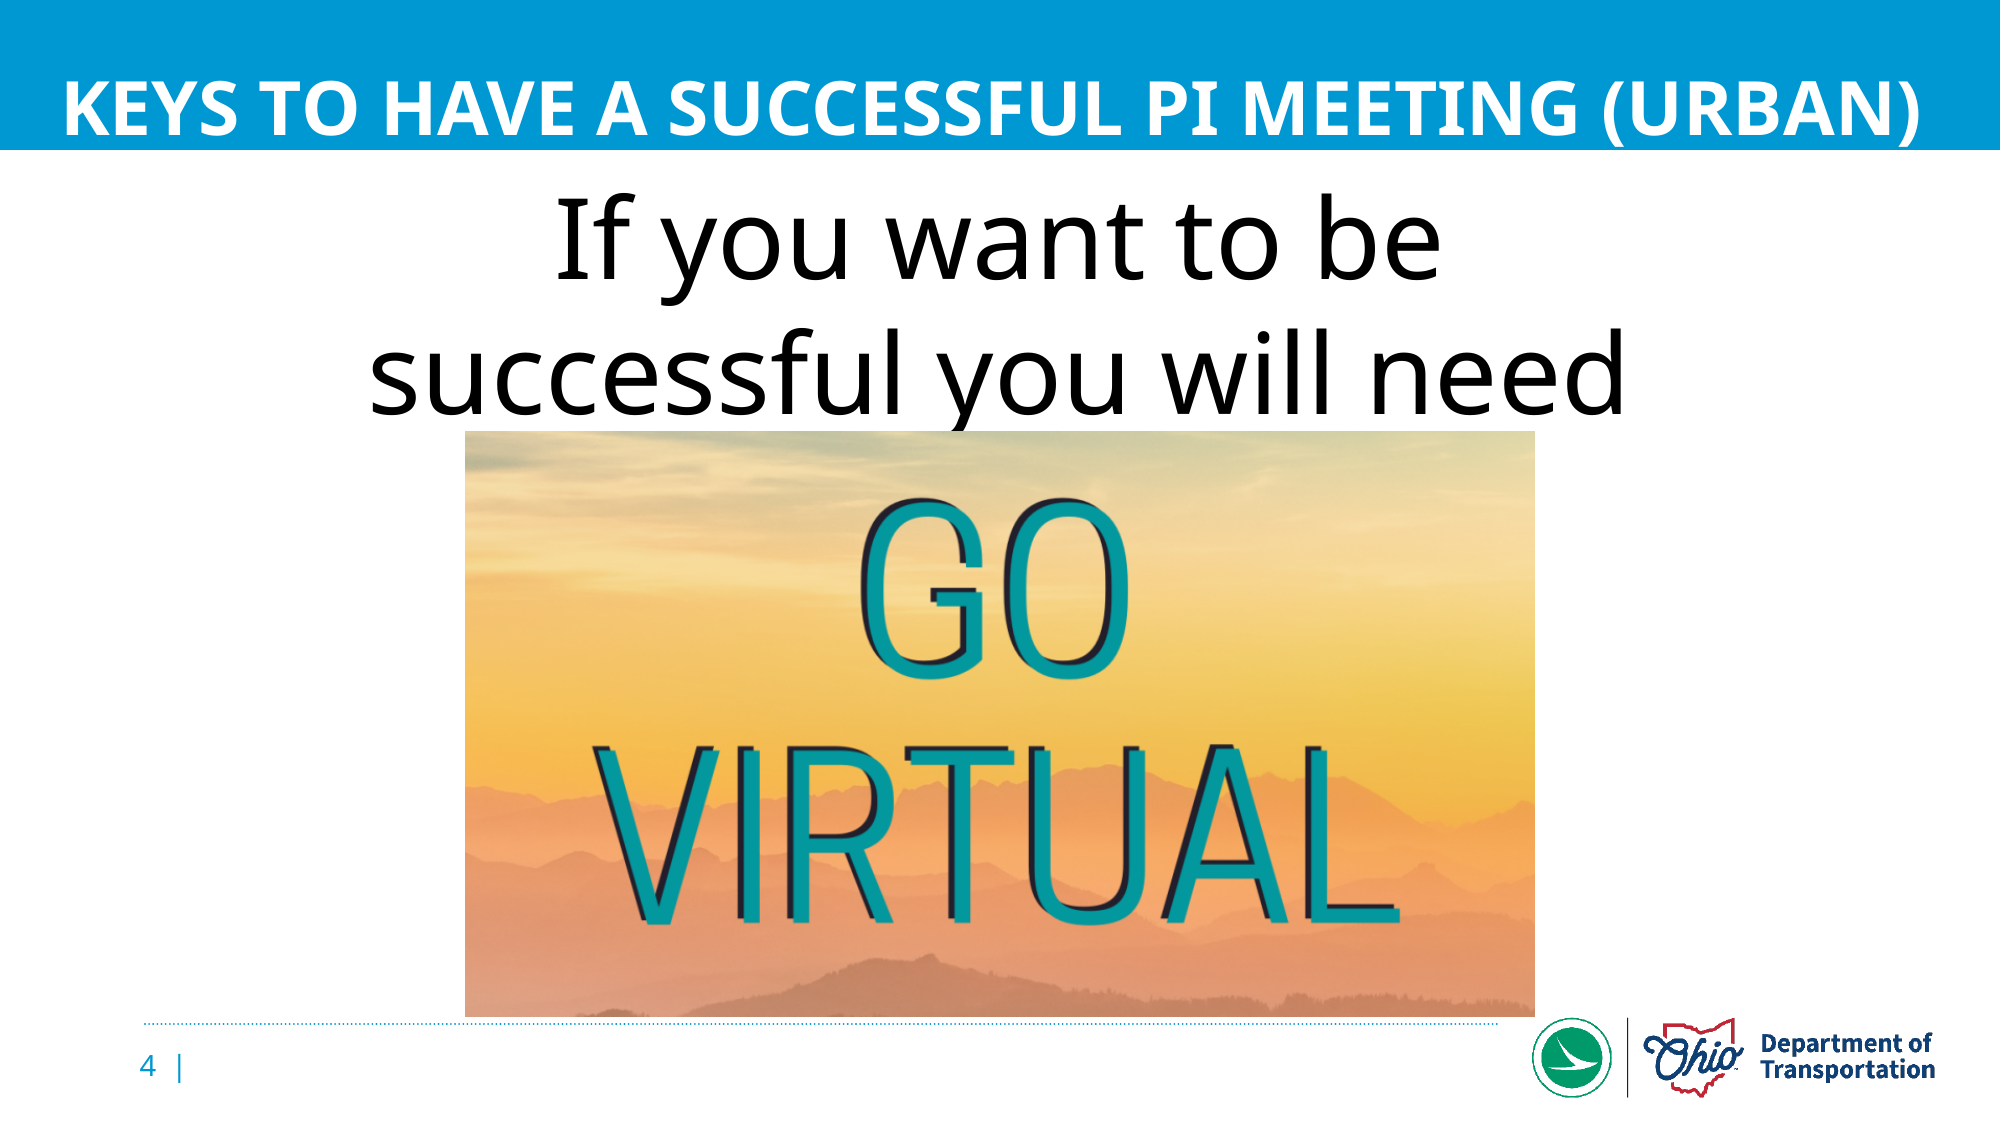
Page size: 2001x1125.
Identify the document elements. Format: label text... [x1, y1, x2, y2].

list If you want to be successful you will need to….. [343, 159, 1657, 458]
picture [464, 431, 1950, 1113]
title Keys to have a successful PI Meeting (Urban) [0, 0, 2000, 151]
